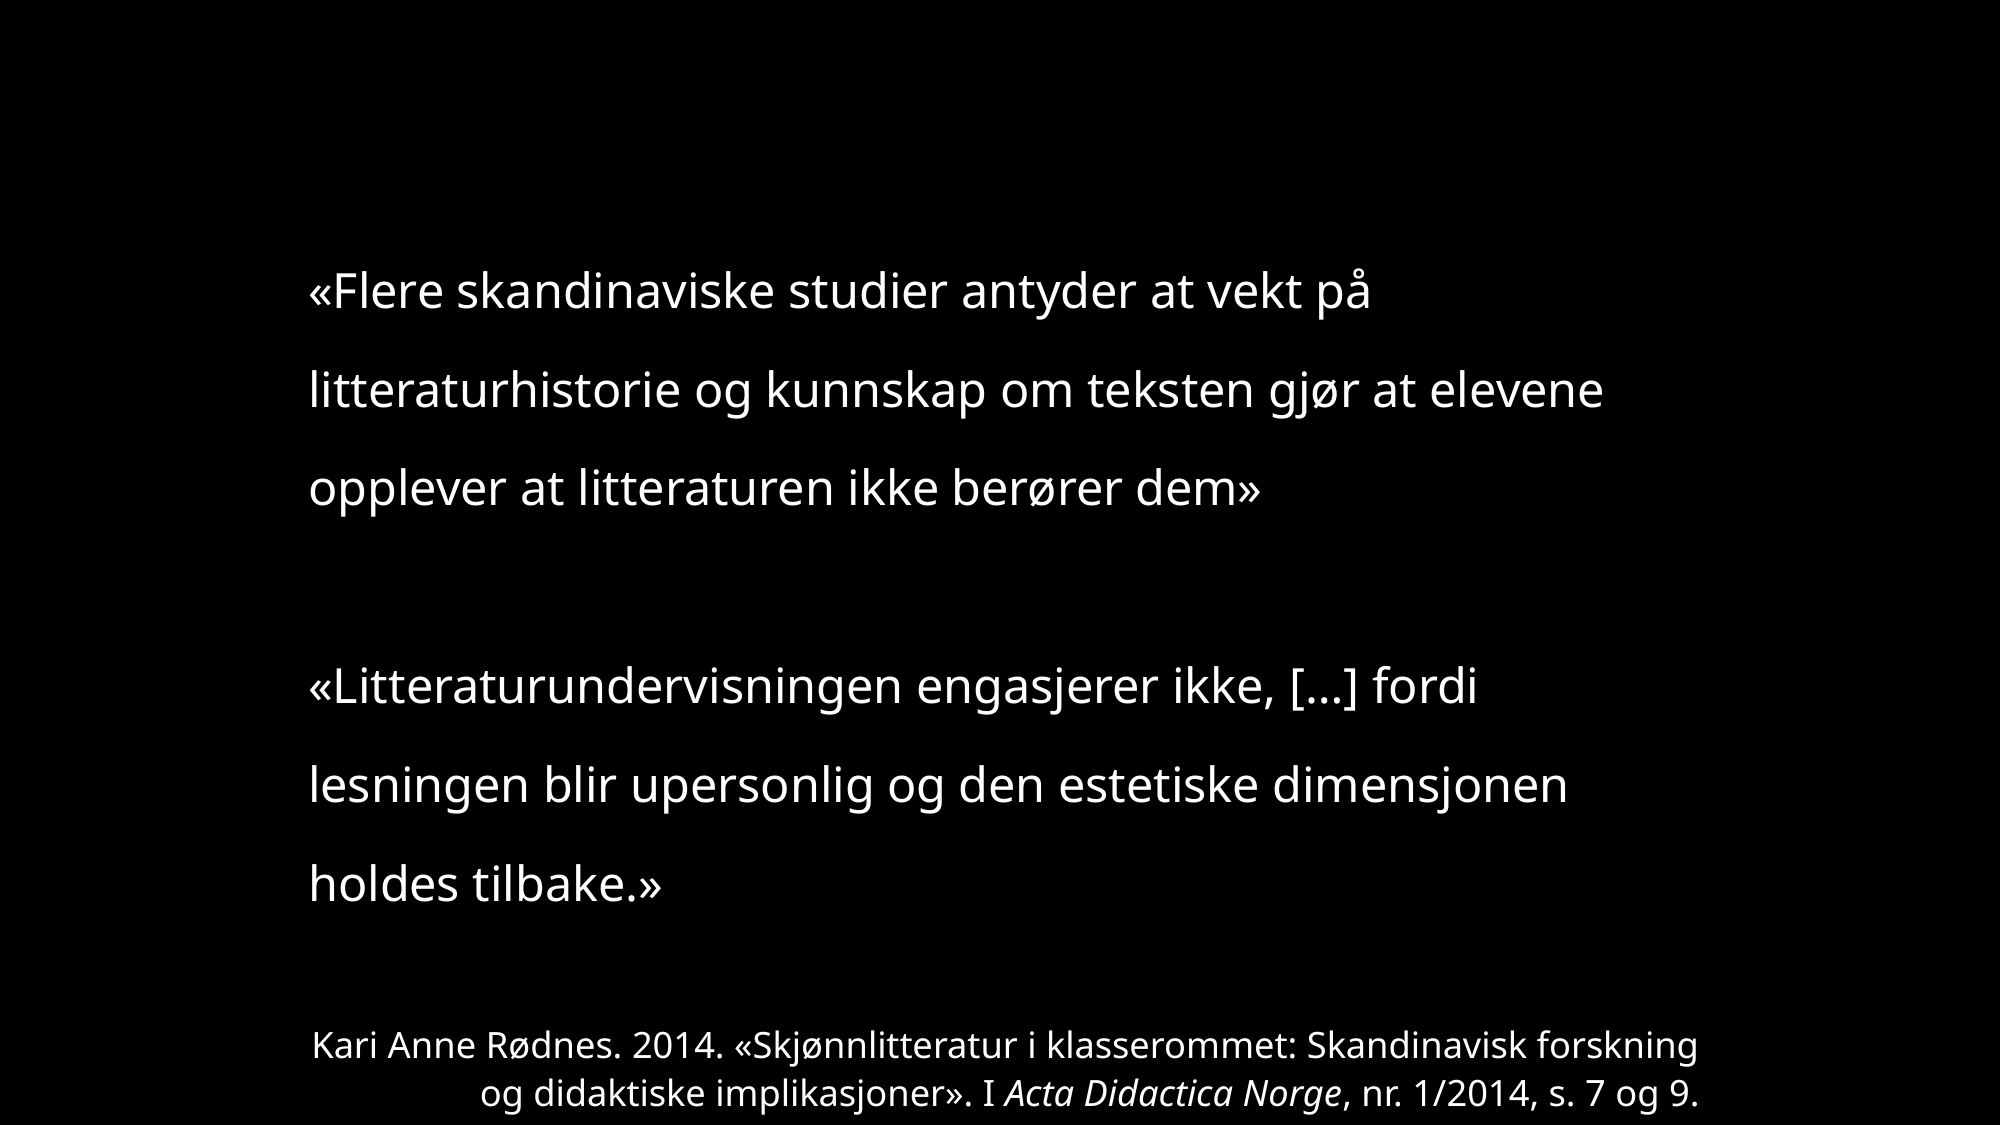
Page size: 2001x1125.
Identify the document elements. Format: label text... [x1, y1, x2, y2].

list «Flere skandinaviske studier antyder at vekt på litteraturhistorie og kunnskap om teksten gjør at elevene opplever at litteraturen ikke berører dem» «Litteraturundervisningen engasjerer ikke, […] fordi lesningen blir upersonlig og den estetiske dimensjonen holdes tilbake.» Kari Anne Rødnes. 2014. «Skjønnlitteratur i klasserommet: Skandinavisk forskning og didaktiske implikasjoner». I Acta Didactica Norge, nr. 1/2014, s. 7 og 9. [293, 211, 1715, 1125]
